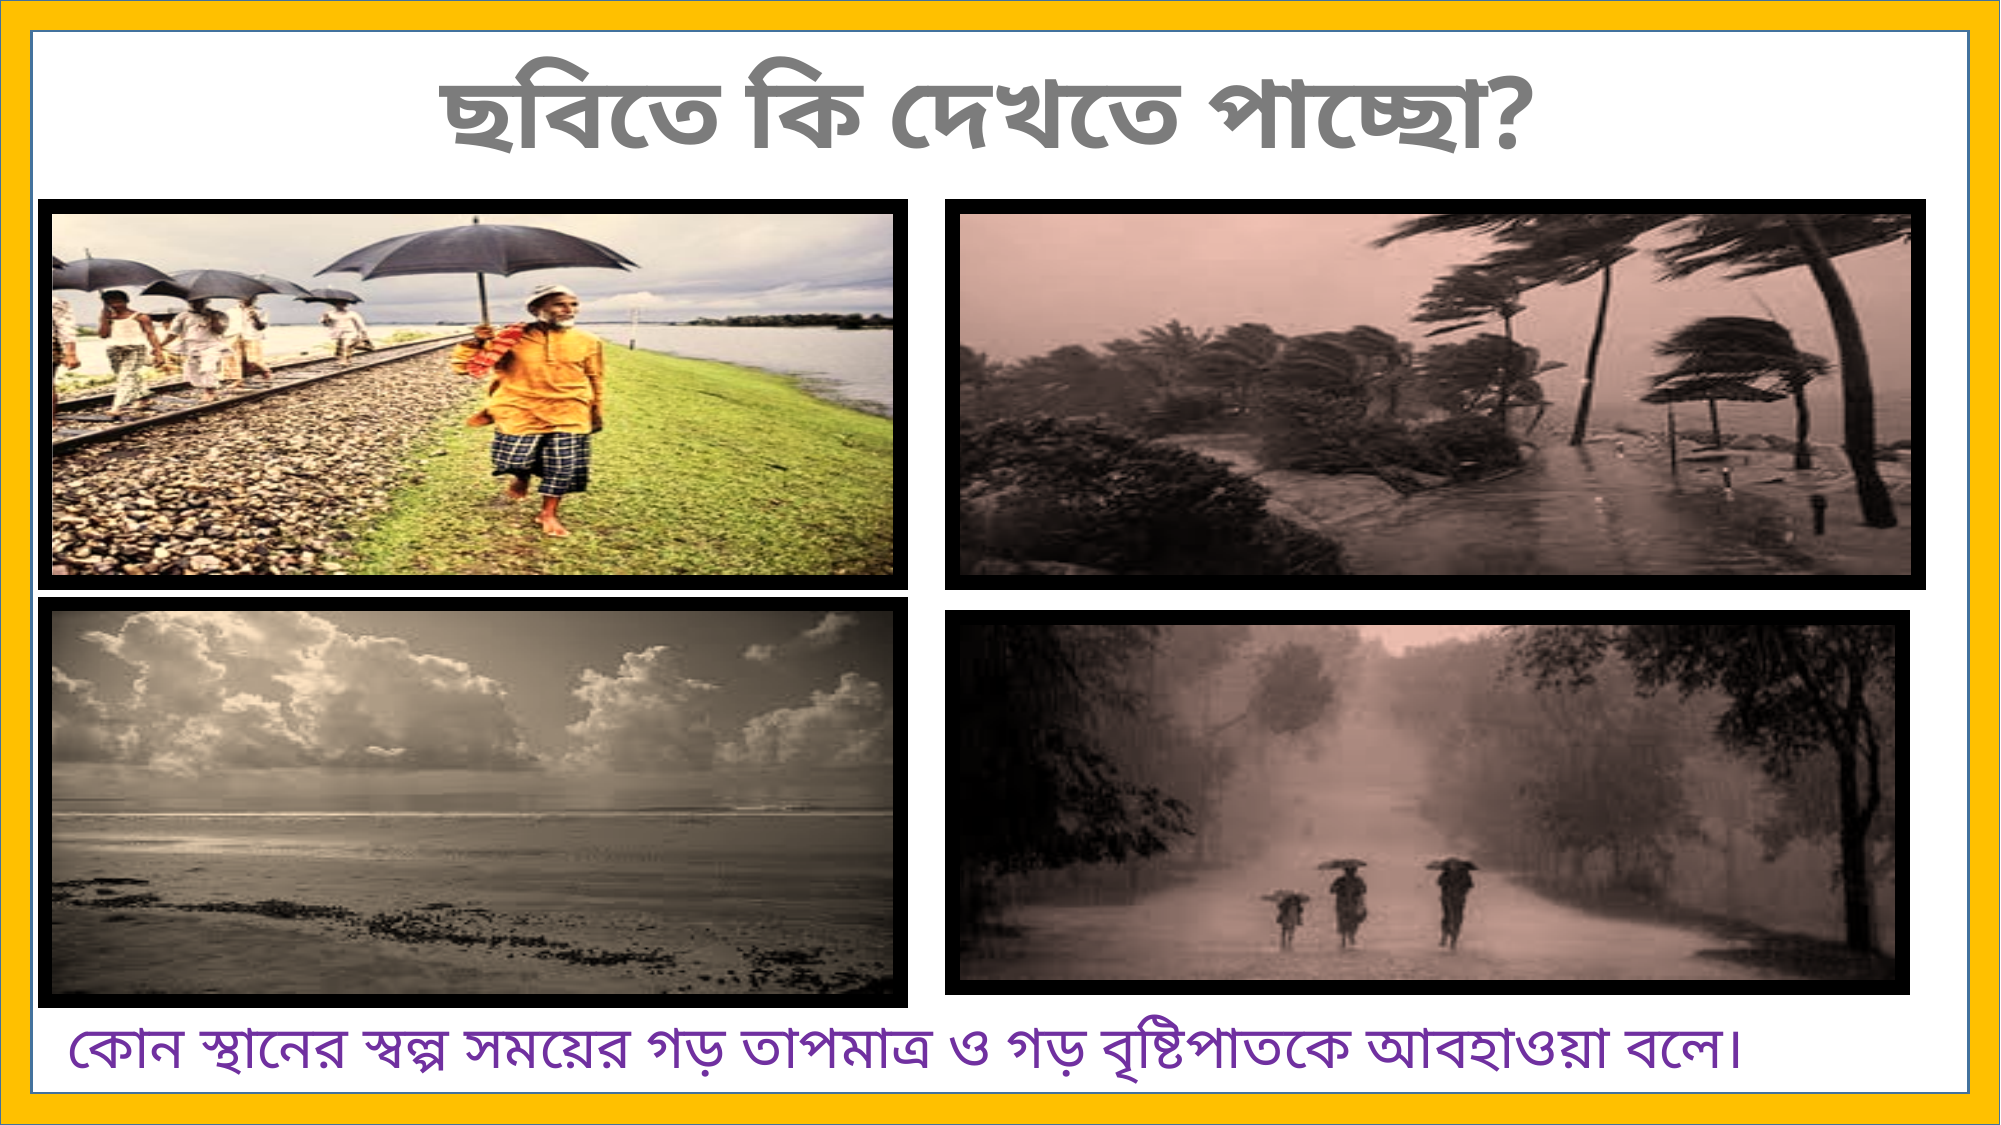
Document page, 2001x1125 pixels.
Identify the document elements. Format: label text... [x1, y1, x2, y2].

picture [959, 213, 1912, 575]
text_box [0, 0, 2000, 1125]
picture [959, 624, 1896, 981]
text_box কোন স্থানের স্বল্প সময়ের গড় তাপমাত্র ও গড় বৃষ্টিপাতকে আবহাওয়া বলে। [52, 1002, 1950, 1088]
picture [52, 611, 894, 994]
text_box ছবিতে কি দেখতে পাচ্ছো? [52, 41, 1950, 176]
picture [52, 213, 894, 575]
